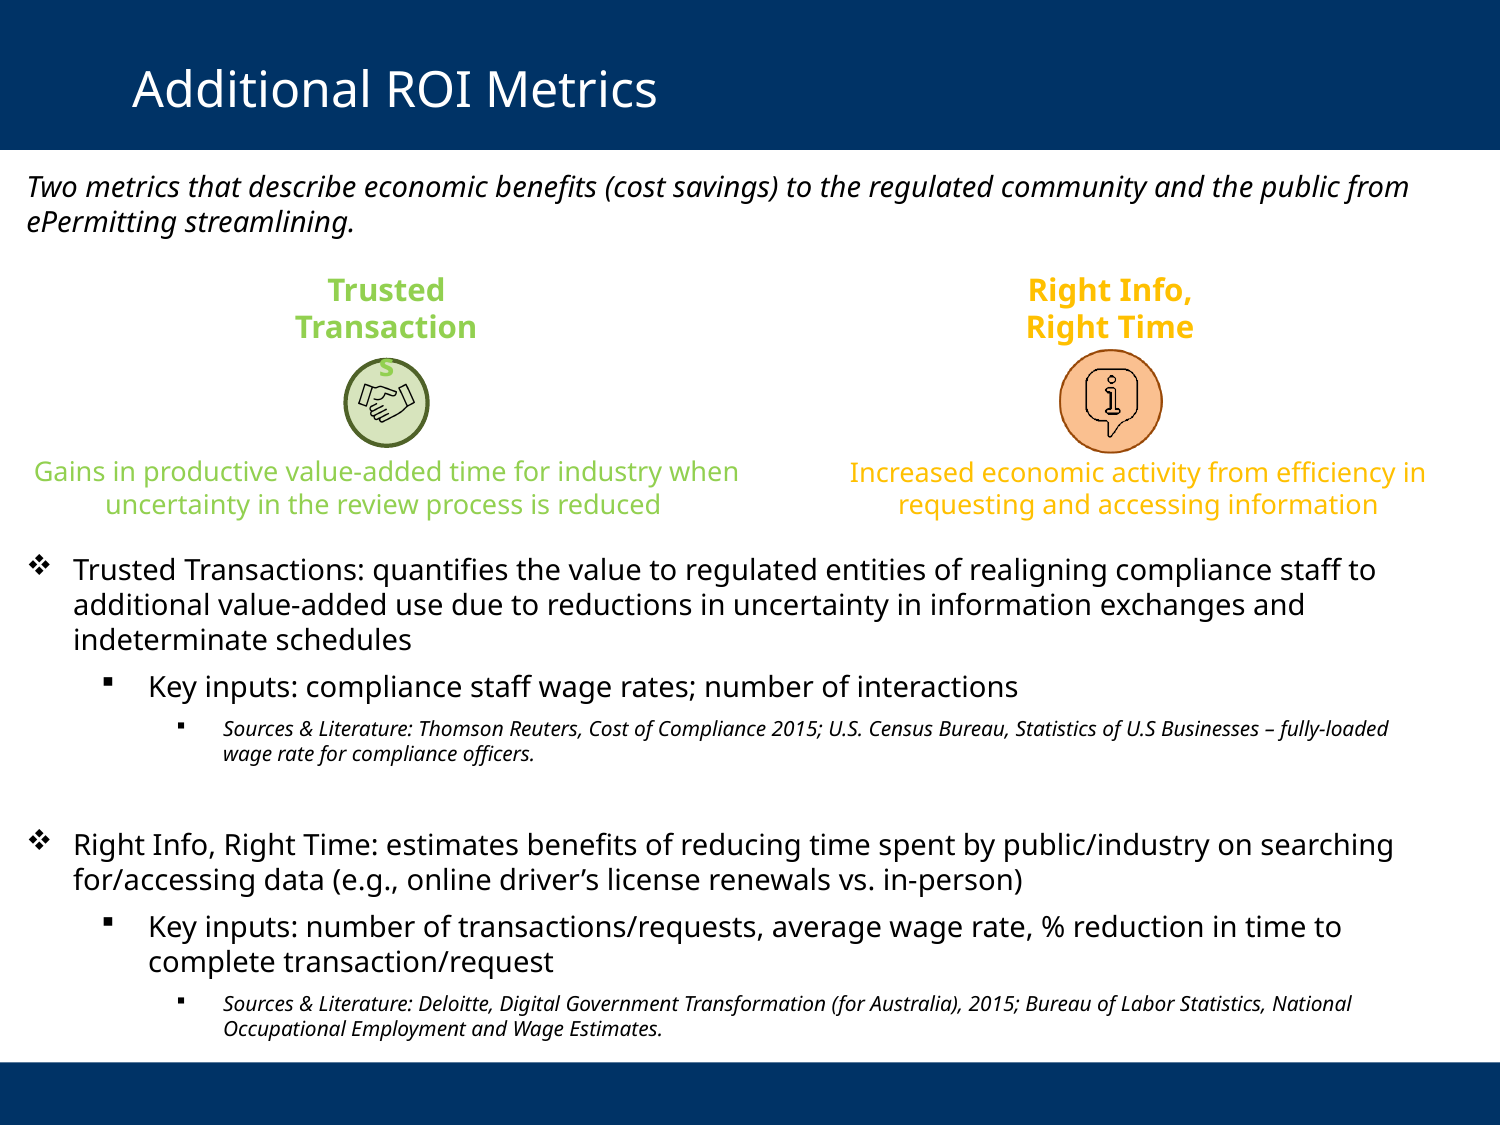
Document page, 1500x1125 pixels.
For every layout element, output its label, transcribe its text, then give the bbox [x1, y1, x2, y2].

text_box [278, 262, 495, 446]
title Additional ROI Metrics [117, 37, 1447, 138]
text_box Trusted Transactions: quantifies the value to regulated entities of realigning compliance staff to additional value-added use due to reductions in uncertainty in information exchanges and indeterminate schedules Key inputs: compliance staff wage rates; number of interactions Sources & Literature: Thomson Reuters, Cost of Compliance 2015; U.S. Census Bureau, Statistics of U.S Businesses – fully-loaded wage rate for compliance officers. Right Info, Right Time: estimates benefits of reducing time spent by public/industry on searching for/accessing data (e.g., online driver’s license renewals vs. in-person) Key inputs: number of transactions/requests, average wage rate, % reduction in time to complete transaction/request Sources & Literature: Deloitte, Digital Government Transformation (for Australia), 2015; Bureau of Labor Statistics, National Occupational Employment and Wage Estimates. [11, 496, 1442, 1096]
picture [1054, 347, 1166, 454]
text_box Right Info, Right Time [1001, 262, 1219, 314]
text_box Increased economic activity from efficiency in requesting and accessing information [776, 447, 1500, 528]
text_box Gains in productive value-added time for industry when uncertainty in the review process is reduced [0, 447, 776, 527]
text_box Two metrics that describe economic benefits (cost savings) to the regulated community and the public from ePermitting streamlining. [11, 161, 1482, 358]
